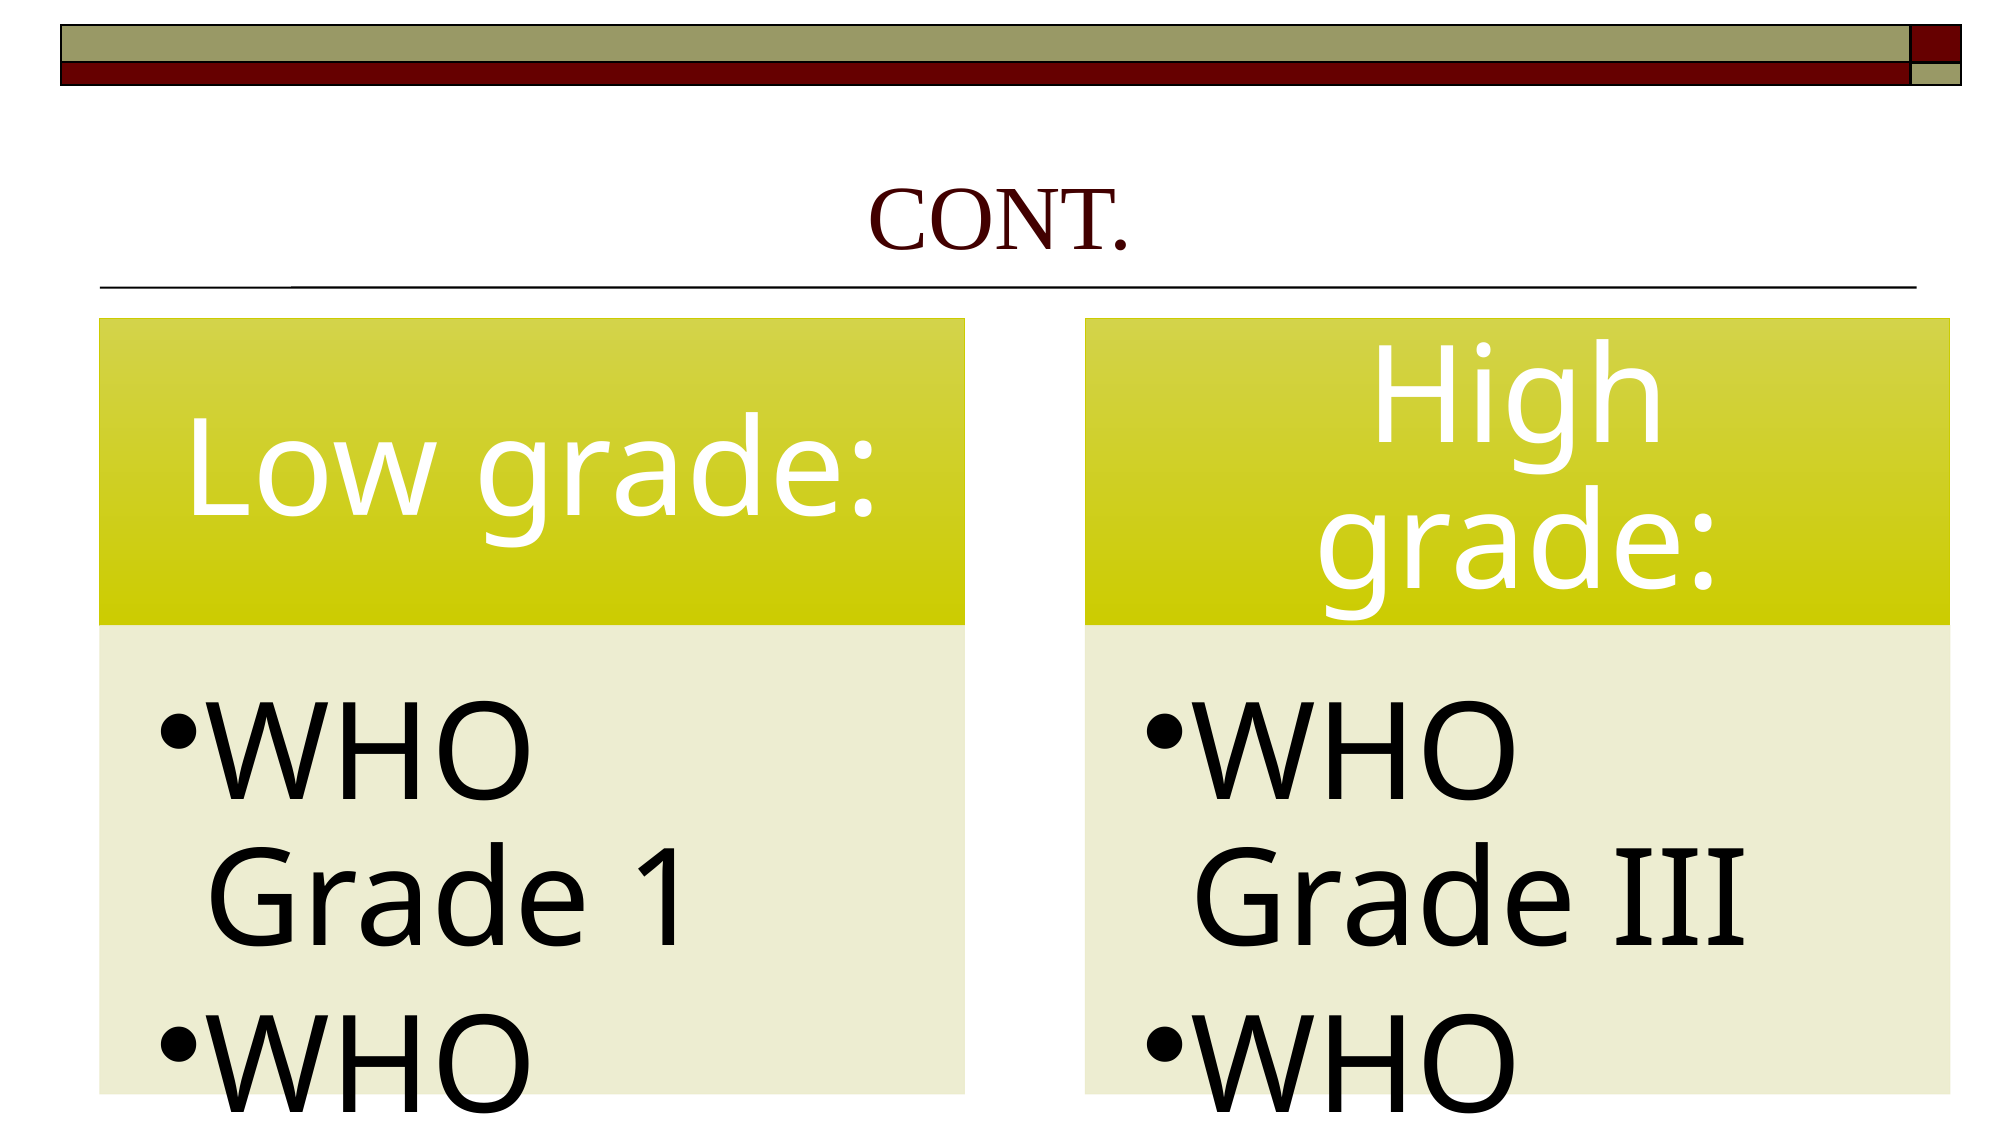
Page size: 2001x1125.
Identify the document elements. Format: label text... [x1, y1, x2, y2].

title CONT. [99, 87, 1900, 275]
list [99, 287, 1950, 1125]
